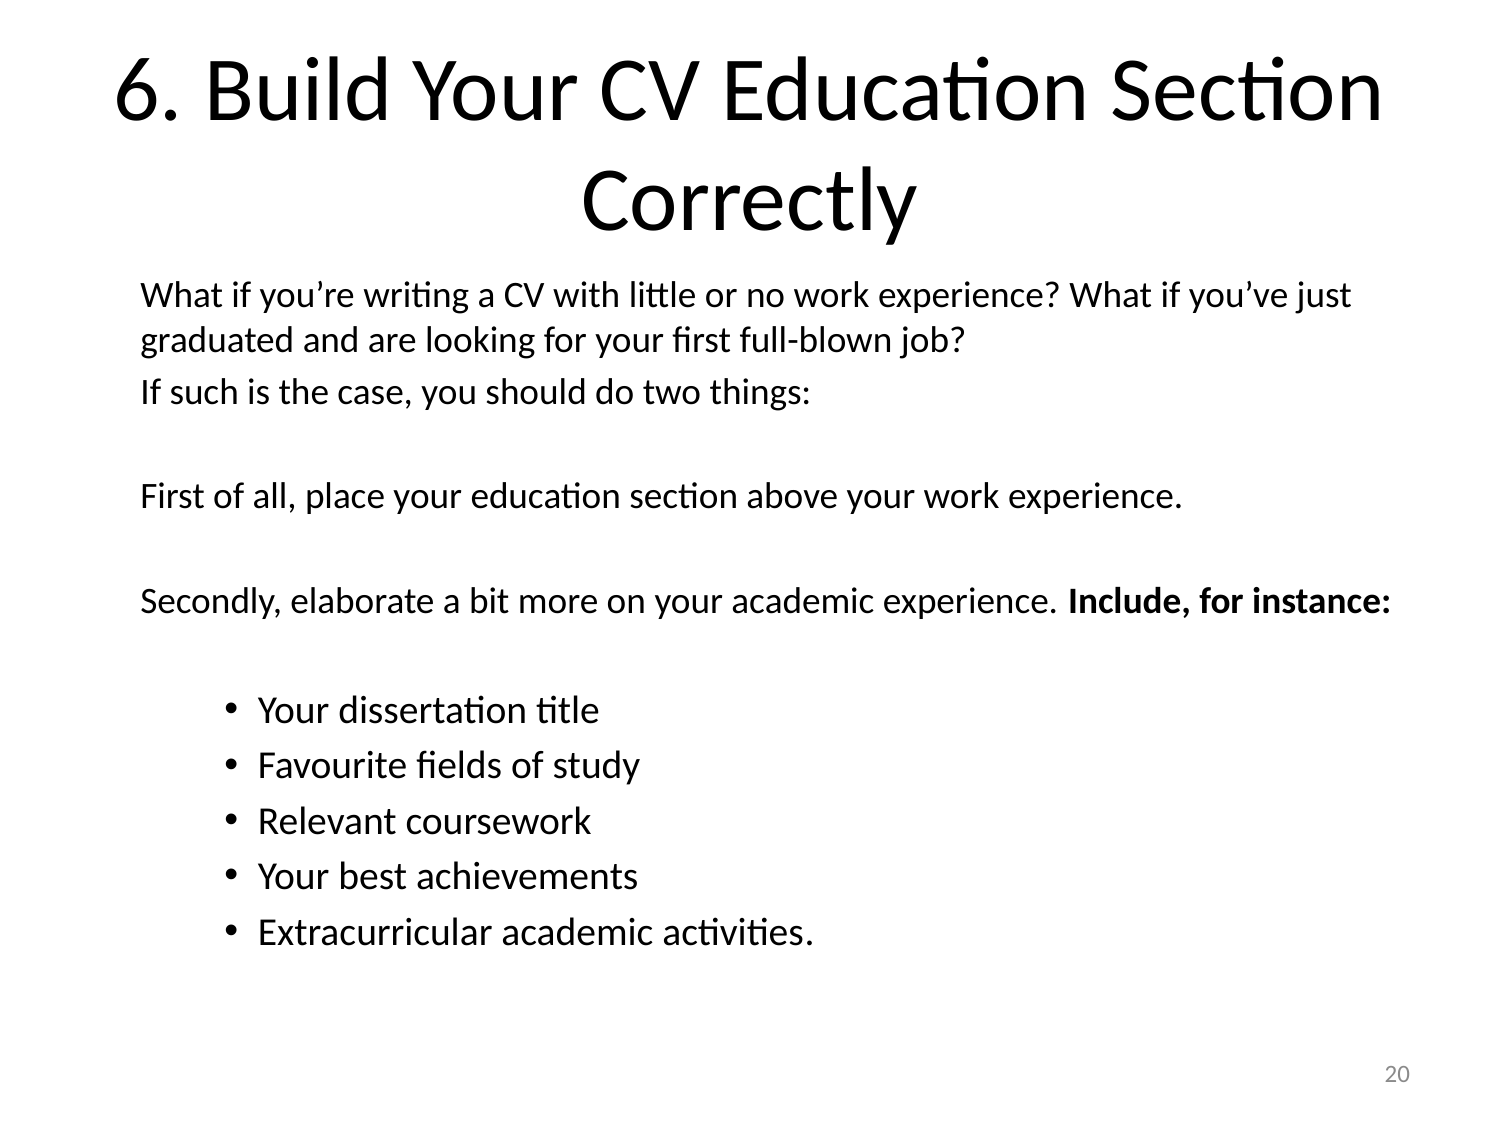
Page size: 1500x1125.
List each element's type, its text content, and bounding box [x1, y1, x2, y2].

slide_number 20 [1074, 1042, 1425, 1103]
list What if you’re writing a CV with little or no work experience? What if you’ve just graduated and are looking for your first full-blown job? If such is the case, you should do two things: First of all, place your education section above your work experience. Secondly, elaborate a bit more on your academic experience. Include, for instance: Your dissertation title Favourite fields of study Relevant coursework Your best achievements Extracurricular academic activities. [75, 262, 1425, 1005]
title 6. Build Your CV Education Section Correctly [75, 45, 1425, 233]
